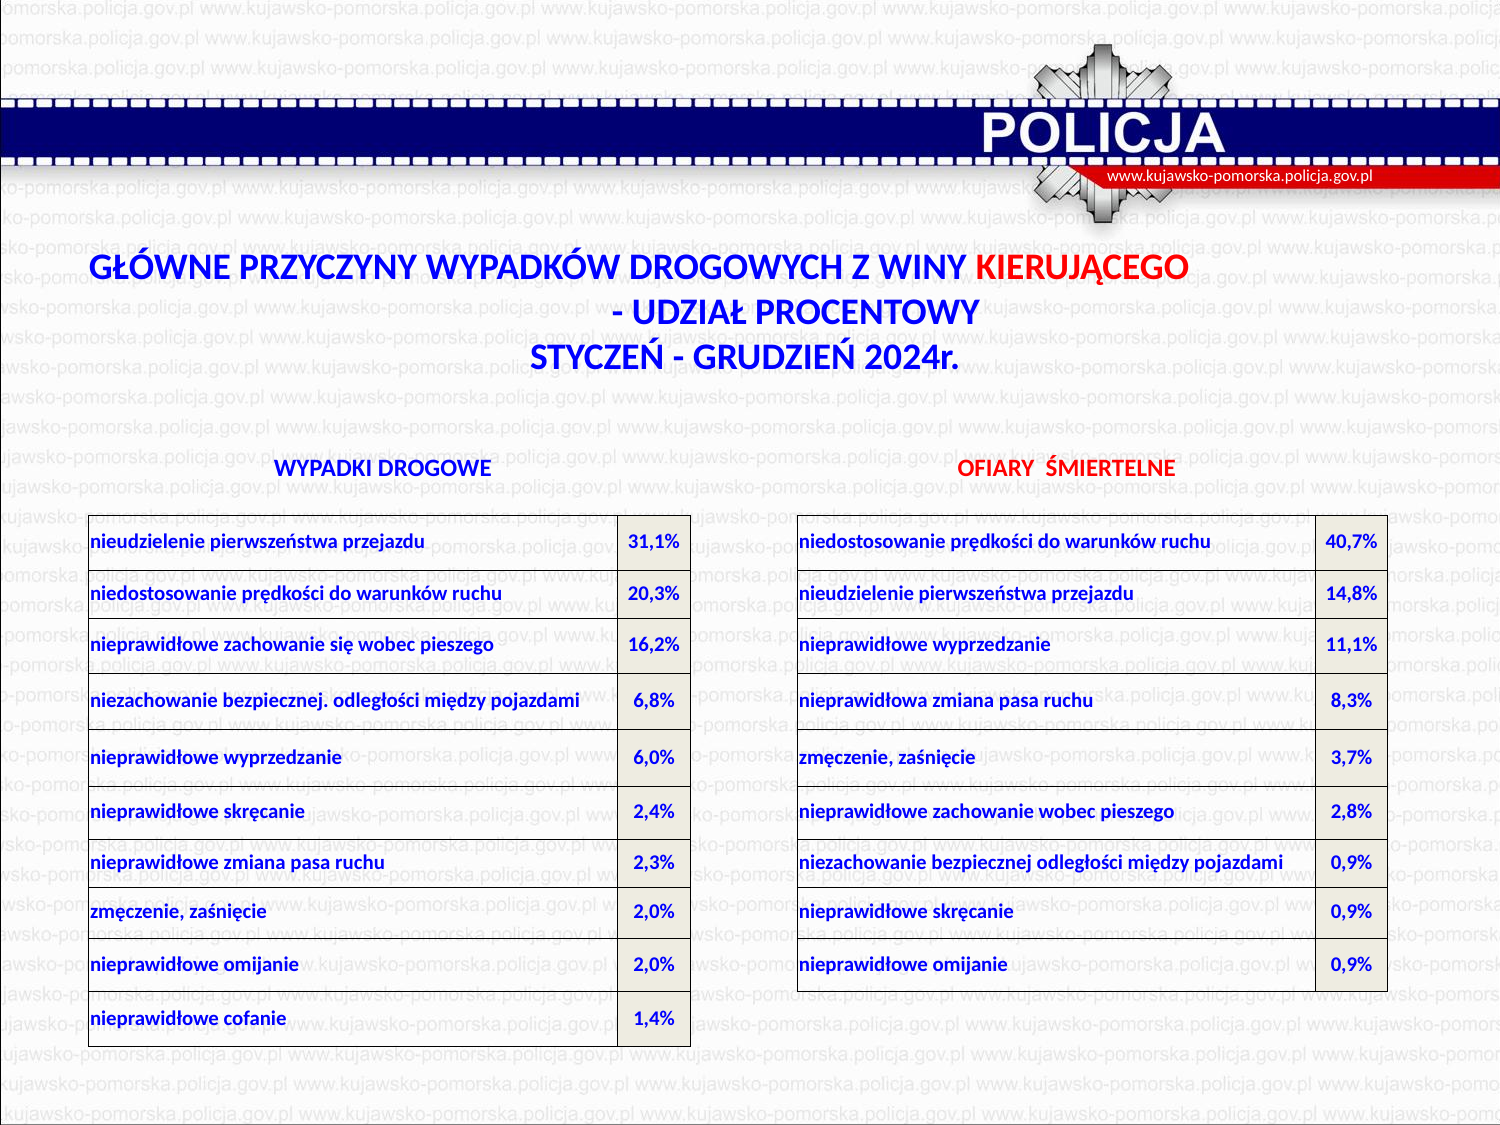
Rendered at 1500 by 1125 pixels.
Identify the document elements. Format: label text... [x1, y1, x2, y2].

table_header nieudzielenie pierwszeństwa przejazdu [89, 516, 617, 570]
table_cell 1,4% [618, 992, 690, 1046]
table_cell 0,9% [1316, 888, 1387, 938]
table_cell 6,8% [618, 674, 690, 729]
table_cell nieprawidłowe cofanie [89, 992, 617, 1046]
table_cell 2,3% [618, 840, 690, 887]
table_cell nieprawidłowe skręcanie [798, 888, 1315, 938]
table_cell 2,8% [1316, 787, 1387, 839]
table_header 40,7% [1316, 516, 1387, 570]
table_cell niedostosowanie prędkości do warunków ruchu [89, 571, 617, 618]
table_cell nieprawidłowe wyprzedzanie [798, 619, 1315, 673]
table_cell 3,7% [1316, 730, 1387, 786]
table_cell niezachowanie bezpiecznej odległości między pojazdami [798, 840, 1315, 887]
table_cell niezachowanie bezpiecznej. odległości między pojazdami [89, 674, 617, 729]
table_header niedostosowanie prędkości do warunków ruchu [798, 516, 1315, 570]
text_box www.kujawsko-pomorska.policja.gov.pl [1092, 157, 1500, 193]
text_box OFIARY ŚMIERTELNE [856, 444, 1278, 490]
table_cell 20,3% [618, 571, 690, 618]
table_cell nieprawidłowe omijanie [89, 939, 617, 991]
table_cell 2,4% [618, 787, 690, 839]
table_cell nieprawidłowe zachowanie się wobec pieszego [89, 619, 617, 673]
table_cell 2,0% [618, 888, 690, 938]
table_cell 2,0% [618, 939, 690, 991]
table_cell 14,8% [1316, 571, 1387, 618]
table_cell nieprawidłowe omijanie [798, 939, 1315, 991]
table_cell 0,9% [1316, 840, 1387, 887]
table_cell nieprawidłowe skręcanie [89, 787, 617, 839]
table_cell 8,3% [1316, 674, 1387, 729]
table_header 31,1% [618, 516, 690, 570]
table_cell 0,9% [1316, 939, 1387, 991]
table_cell nieprawidłowa zmiana pasa ruchu [798, 674, 1315, 729]
table_cell nieudzielenie pierwszeństwa przejazdu [798, 571, 1315, 618]
text_box WYPADKI DROGOWE [210, 444, 561, 490]
title GŁÓWNE PRZYCZYNY WYPADKÓW DROGOWYCH Z WINY KIERUJĄCEGO - UDZIAŁ PROCENTOWY STYCZEŃ - GRUDZIEŃ 2024r. [70, 219, 1421, 399]
table_cell nieprawidłowe zmiana pasa ruchu [89, 840, 617, 887]
table_cell nieprawidłowe wyprzedzanie [89, 730, 617, 786]
table_cell zmęczenie, zaśnięcie [89, 888, 617, 938]
table_cell nieprawidłowe zachowanie wobec pieszego [798, 787, 1315, 839]
table_cell 6,0% [618, 730, 690, 786]
picture [0, 0, 1500, 1125]
table_cell 16,2% [618, 619, 690, 673]
table_cell 11,1% [1316, 619, 1387, 673]
table_cell zmęczenie, zaśnięcie [798, 730, 1315, 786]
